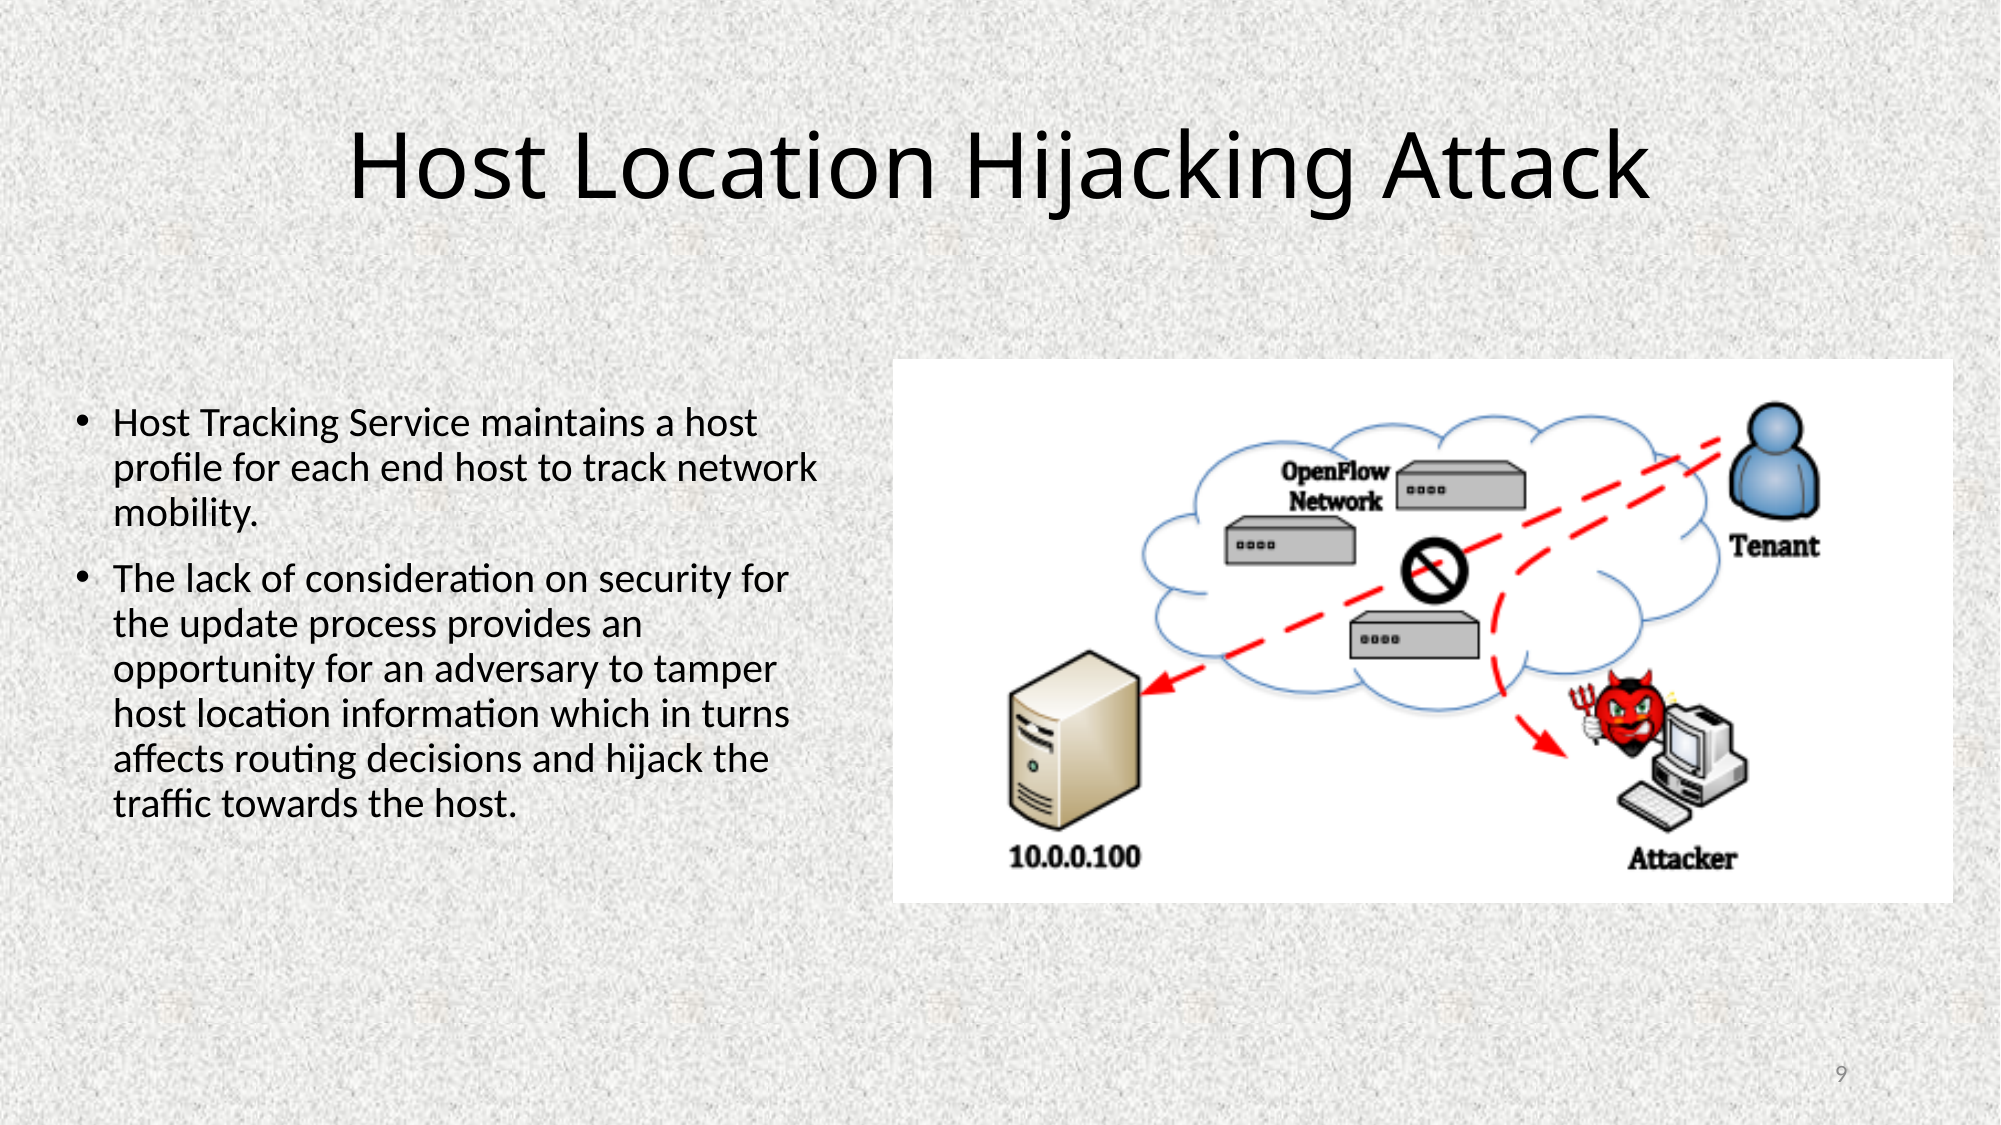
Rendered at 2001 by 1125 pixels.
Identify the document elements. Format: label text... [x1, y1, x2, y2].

picture [0, 0, 2001, 1125]
slide_number 9 [1412, 1042, 1863, 1103]
list Host Tracking Service maintains a host profile for each end host to track network mobility. The lack of consideration on security for the update process provides an opportunity for an adversary to tamper host location information which in turns affects routing decisions and hijack the traffic towards the host. [60, 392, 869, 1107]
title Host Location Hijacking Attack [137, 59, 1863, 278]
